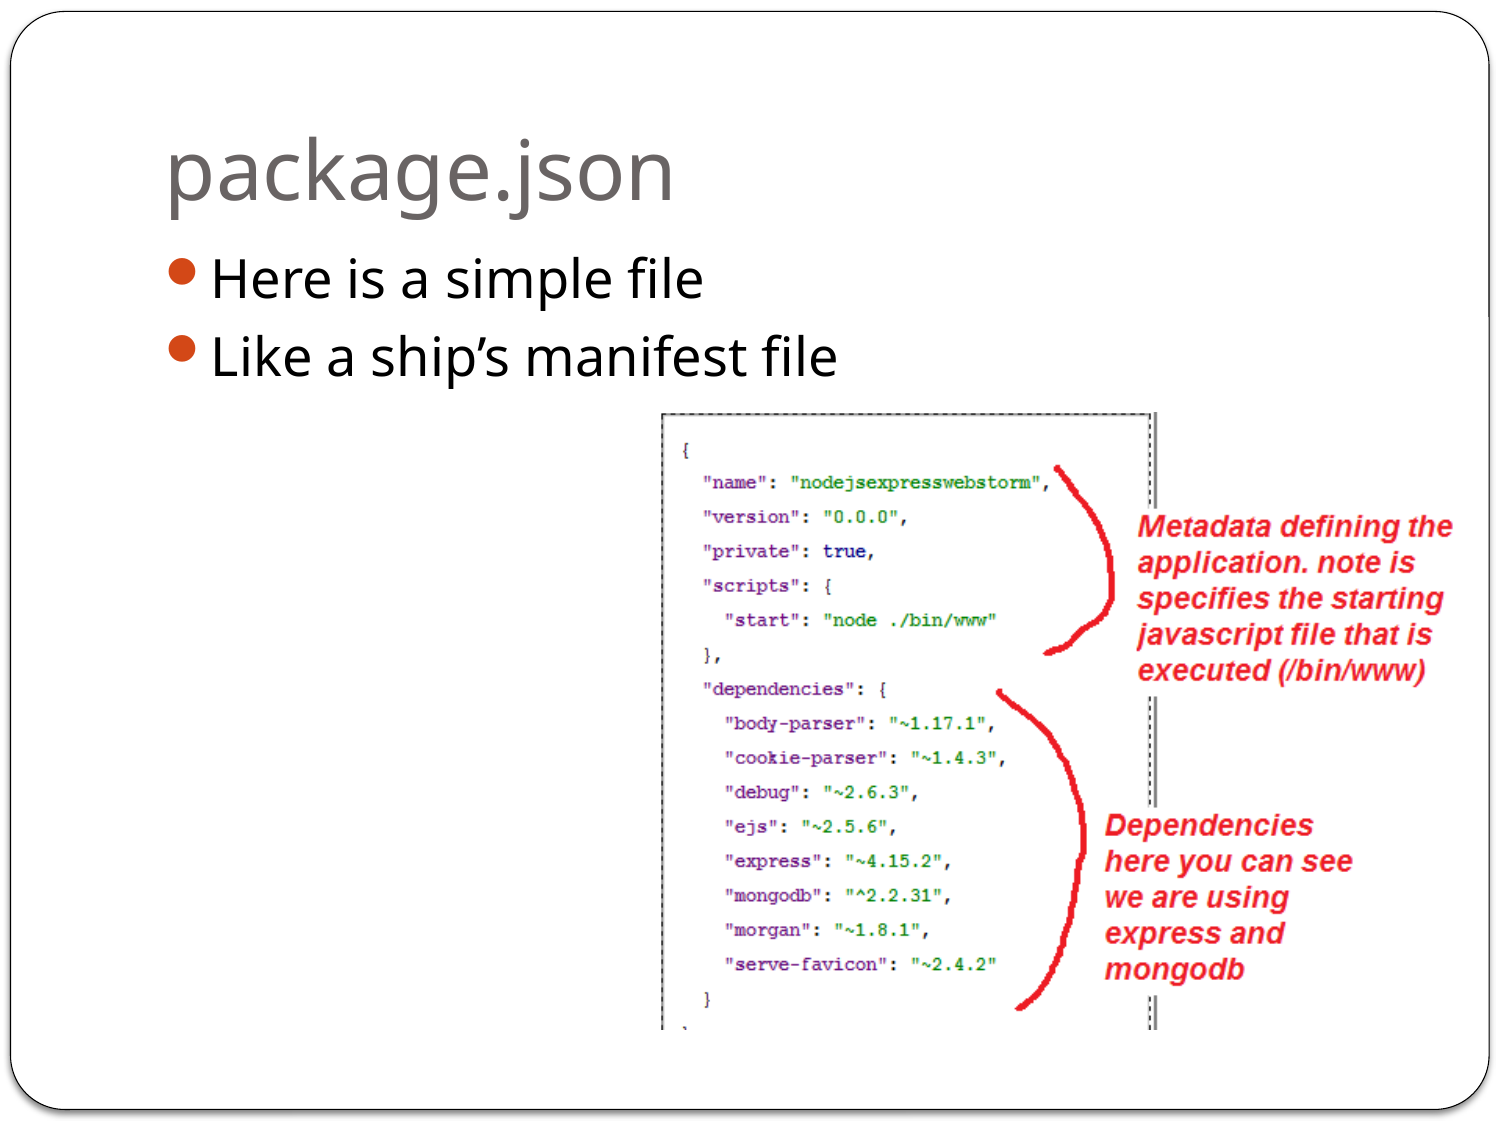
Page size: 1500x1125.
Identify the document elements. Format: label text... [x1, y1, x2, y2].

picture [660, 412, 1457, 1030]
title package.json [150, 45, 1425, 233]
list Here is a simple file Like a ship’s manifest file [150, 237, 1425, 988]
